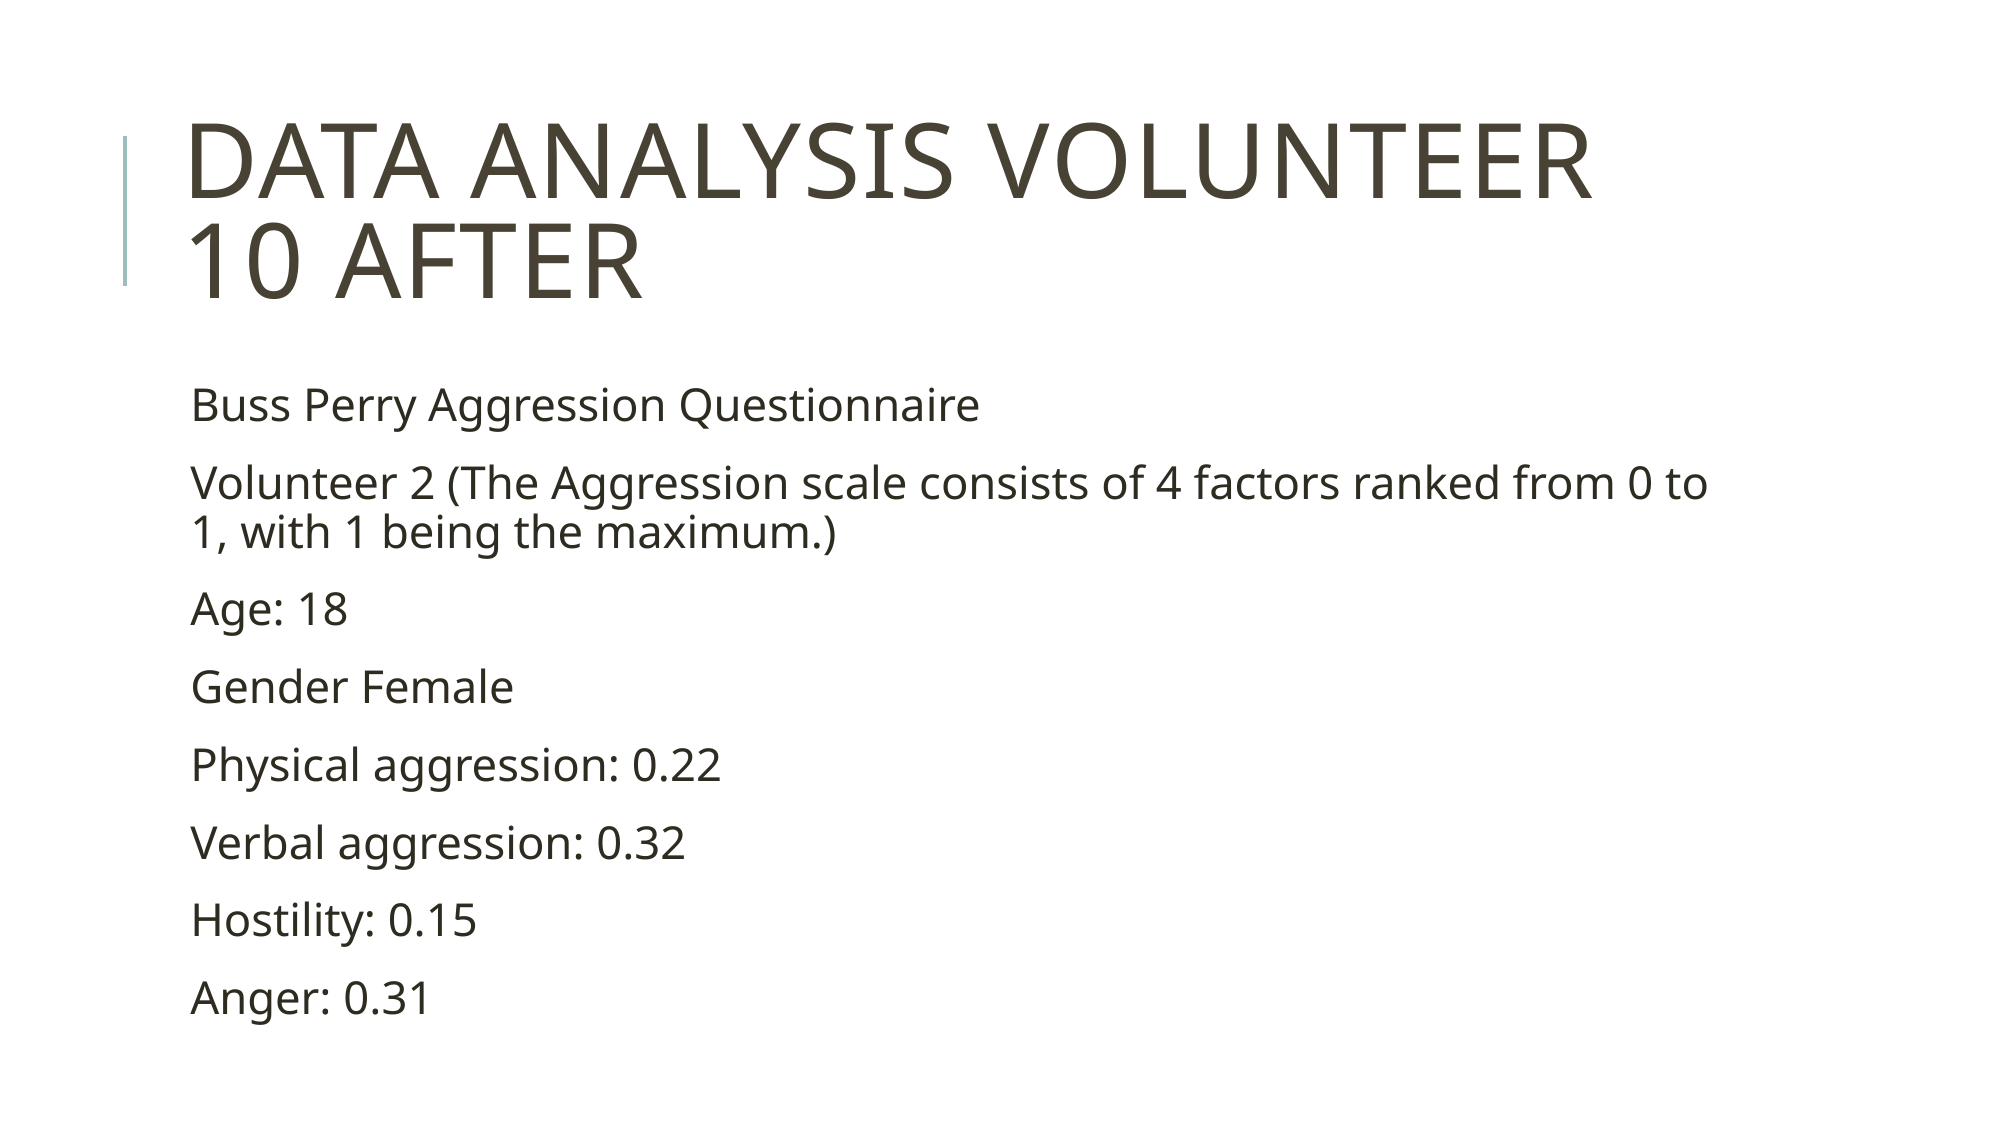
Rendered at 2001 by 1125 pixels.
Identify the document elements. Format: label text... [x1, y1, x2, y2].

list Buss Perry Aggression Questionnaire Volunteer 2 (The Aggression scale consists of 4 factors ranked from 0 to 1, with 1 being the maximum.) Age: 18 Gender Female Physical aggression: 0.22 Verbal aggression: 0.32 Hostility: 0.15 Anger: 0.31 [168, 375, 1763, 1035]
title Data ANALYSIS Volunteer 10 After [168, 96, 1763, 342]
